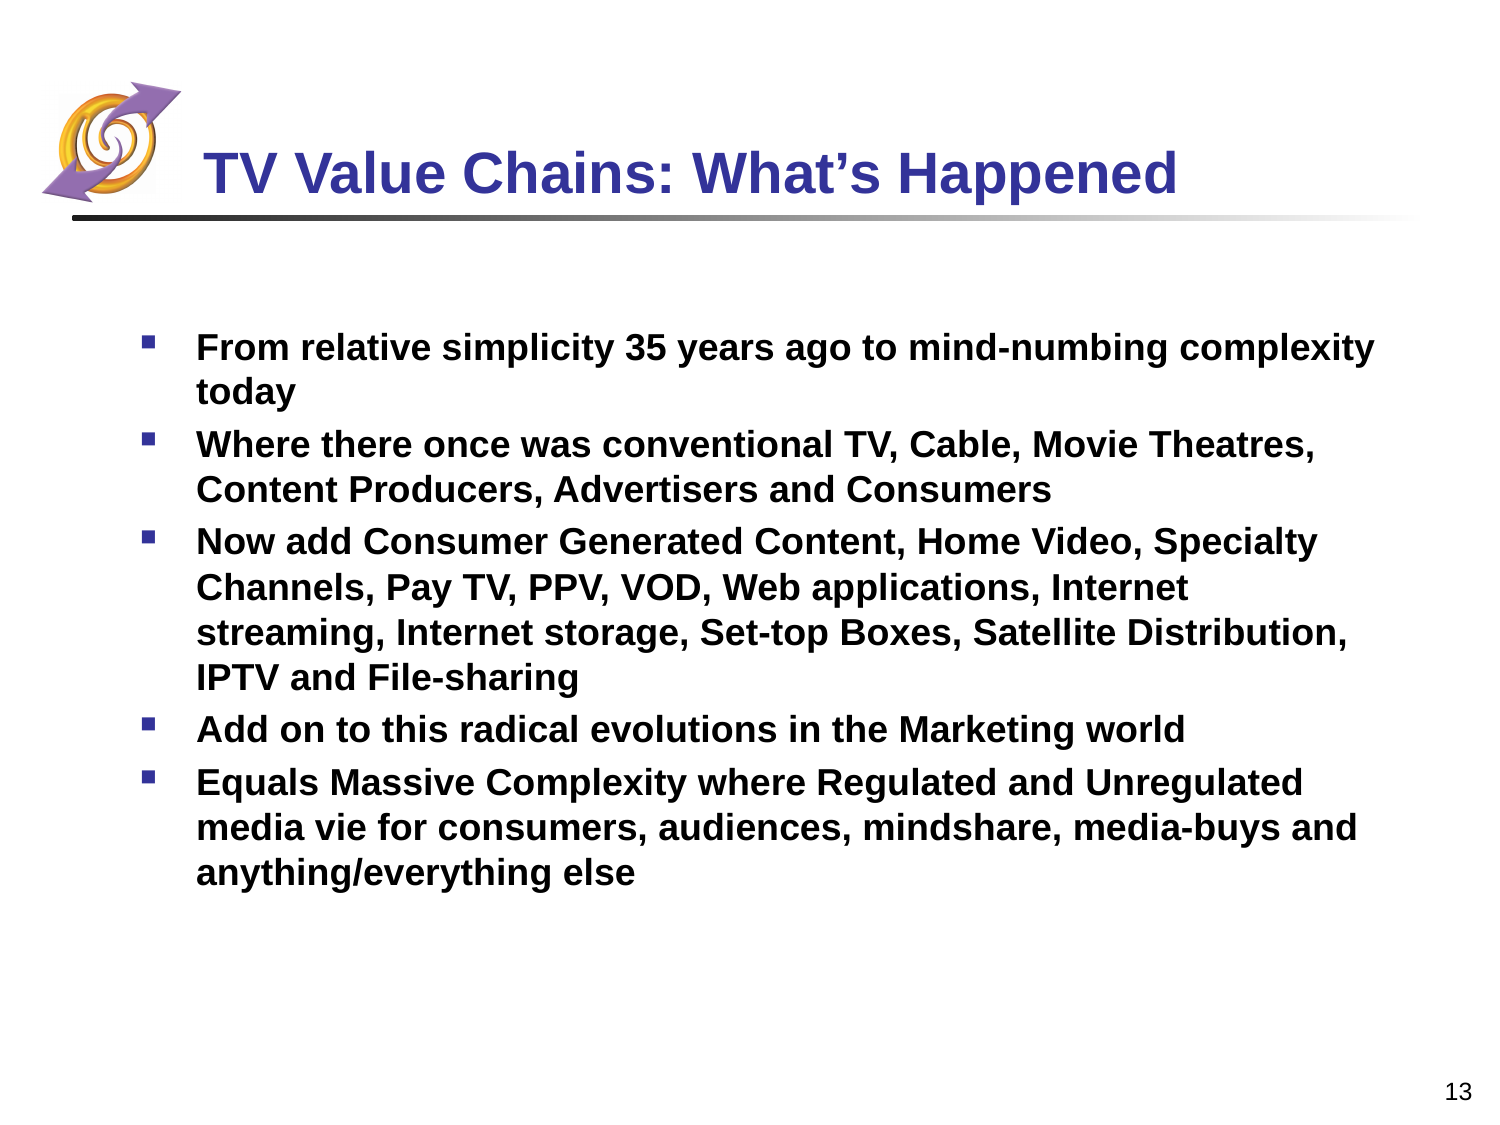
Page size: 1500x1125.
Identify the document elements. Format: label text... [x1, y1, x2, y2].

list From relative simplicity 35 years ago to mind-numbing complexity today Where there once was conventional TV, Cable, Movie Theatres, Content Producers, Advertisers and Consumers Now add Consumer Generated Content, Home Video, Specialty Channels, Pay TV, PPV, VOD, Web applications, Internet streaming, Internet storage, Set-top Boxes, Satellite Distribution, IPTV and File-sharing Add on to this radical evolutions in the Marketing world Equals Massive Complexity where Regulated and Unregulated media vie for consumers, audiences, mindshare, media-buys and anything/everything else [124, 262, 1401, 938]
title TV Value Chains: What’s Happened [188, 24, 1468, 213]
slide_number 13 [1174, 1037, 1488, 1113]
